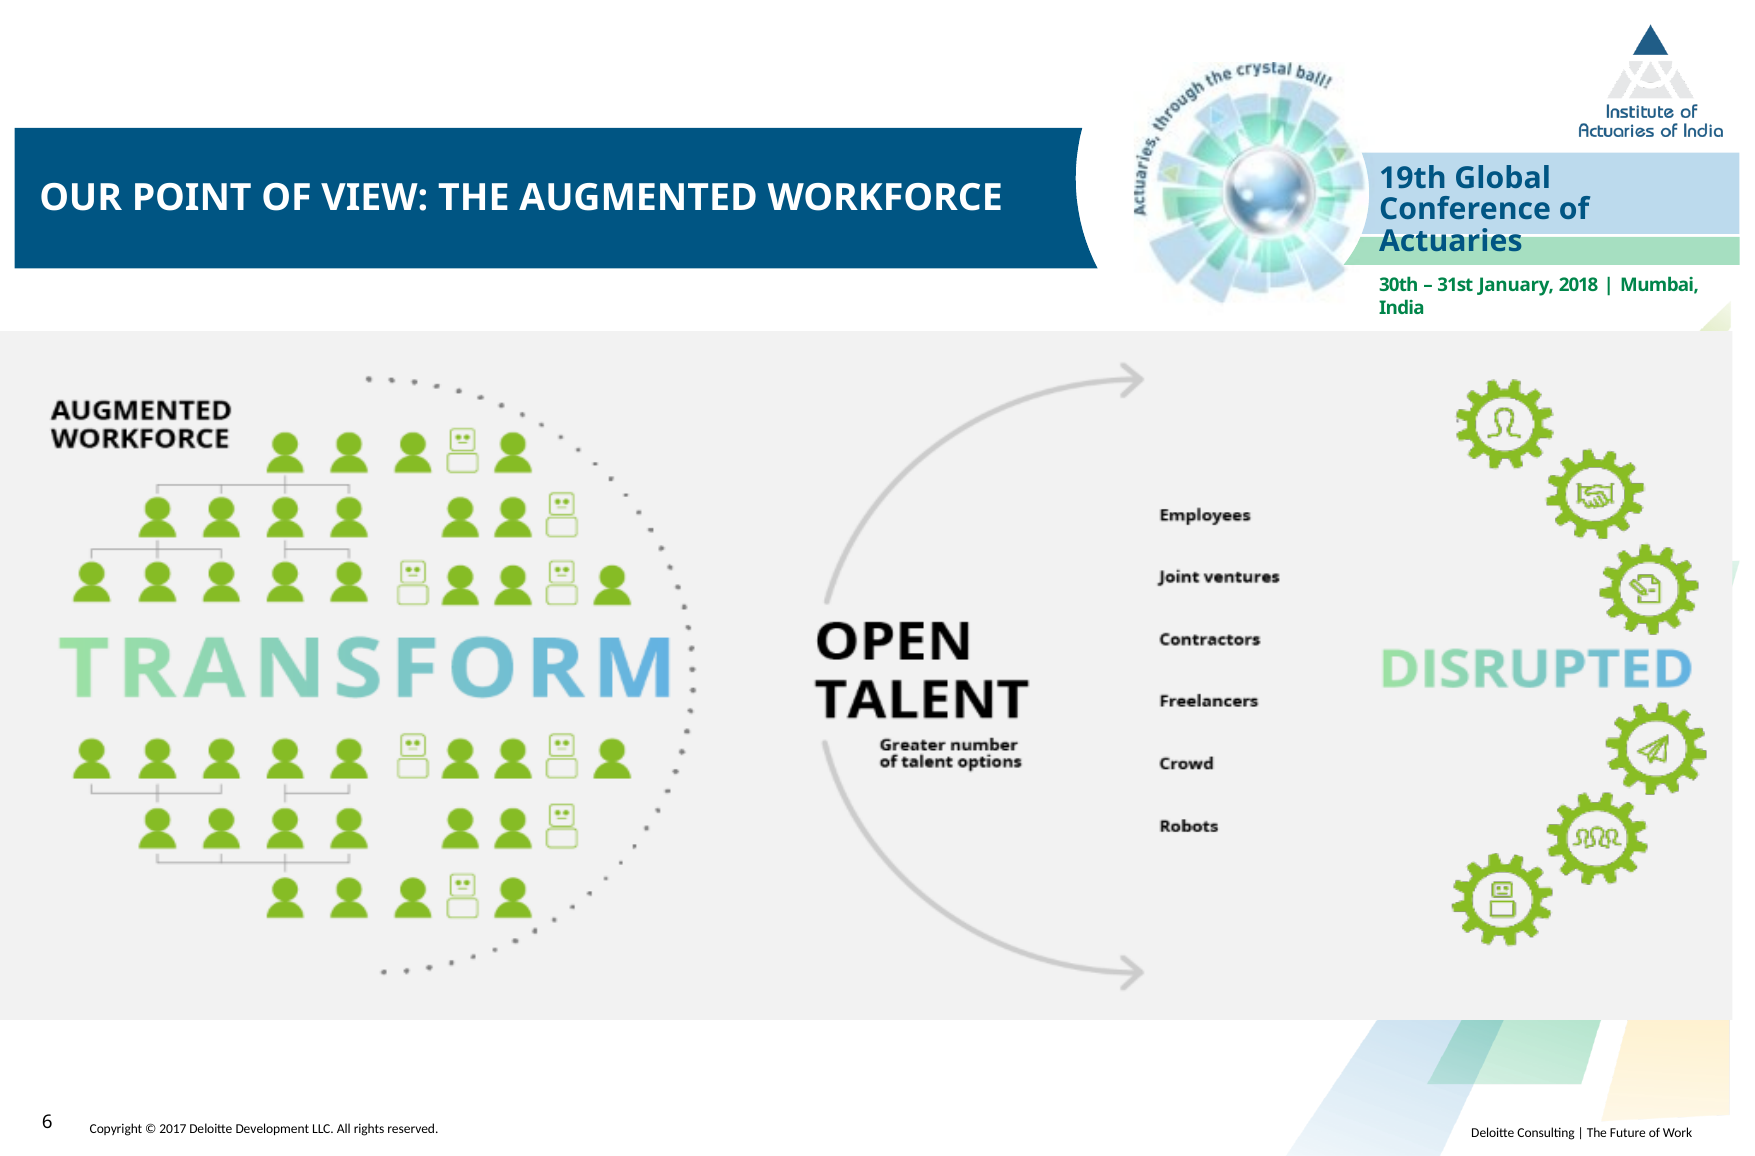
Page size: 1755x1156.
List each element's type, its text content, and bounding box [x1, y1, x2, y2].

text_box OUR POINT OF VIEW: THE AUGMENTED WORKFORCE [37, 173, 1013, 219]
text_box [0, 331, 1733, 1020]
picture [1285, 300, 1740, 1156]
text_box [14, 127, 1098, 269]
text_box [1133, 24, 1740, 316]
